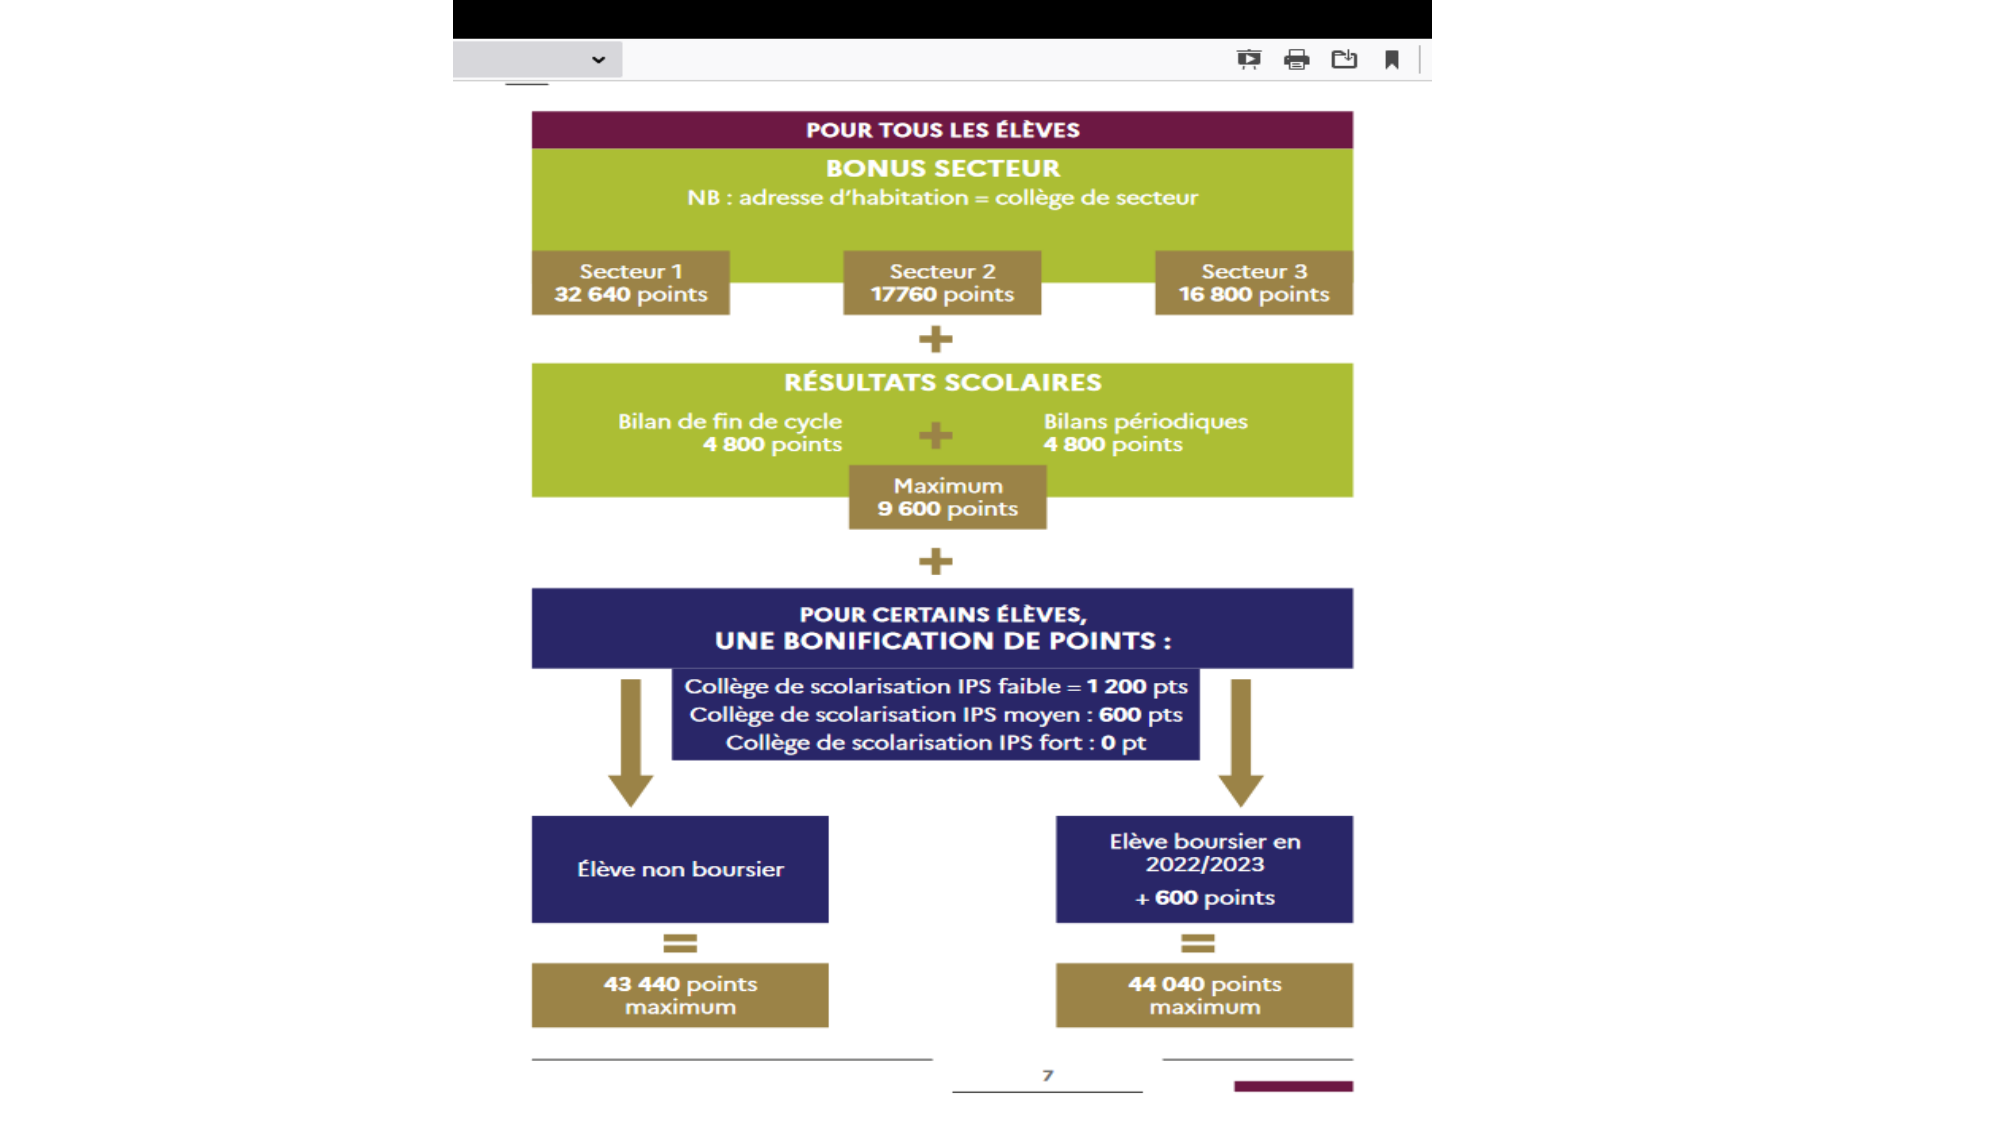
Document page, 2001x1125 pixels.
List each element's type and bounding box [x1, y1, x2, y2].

picture [453, 0, 1432, 1124]
